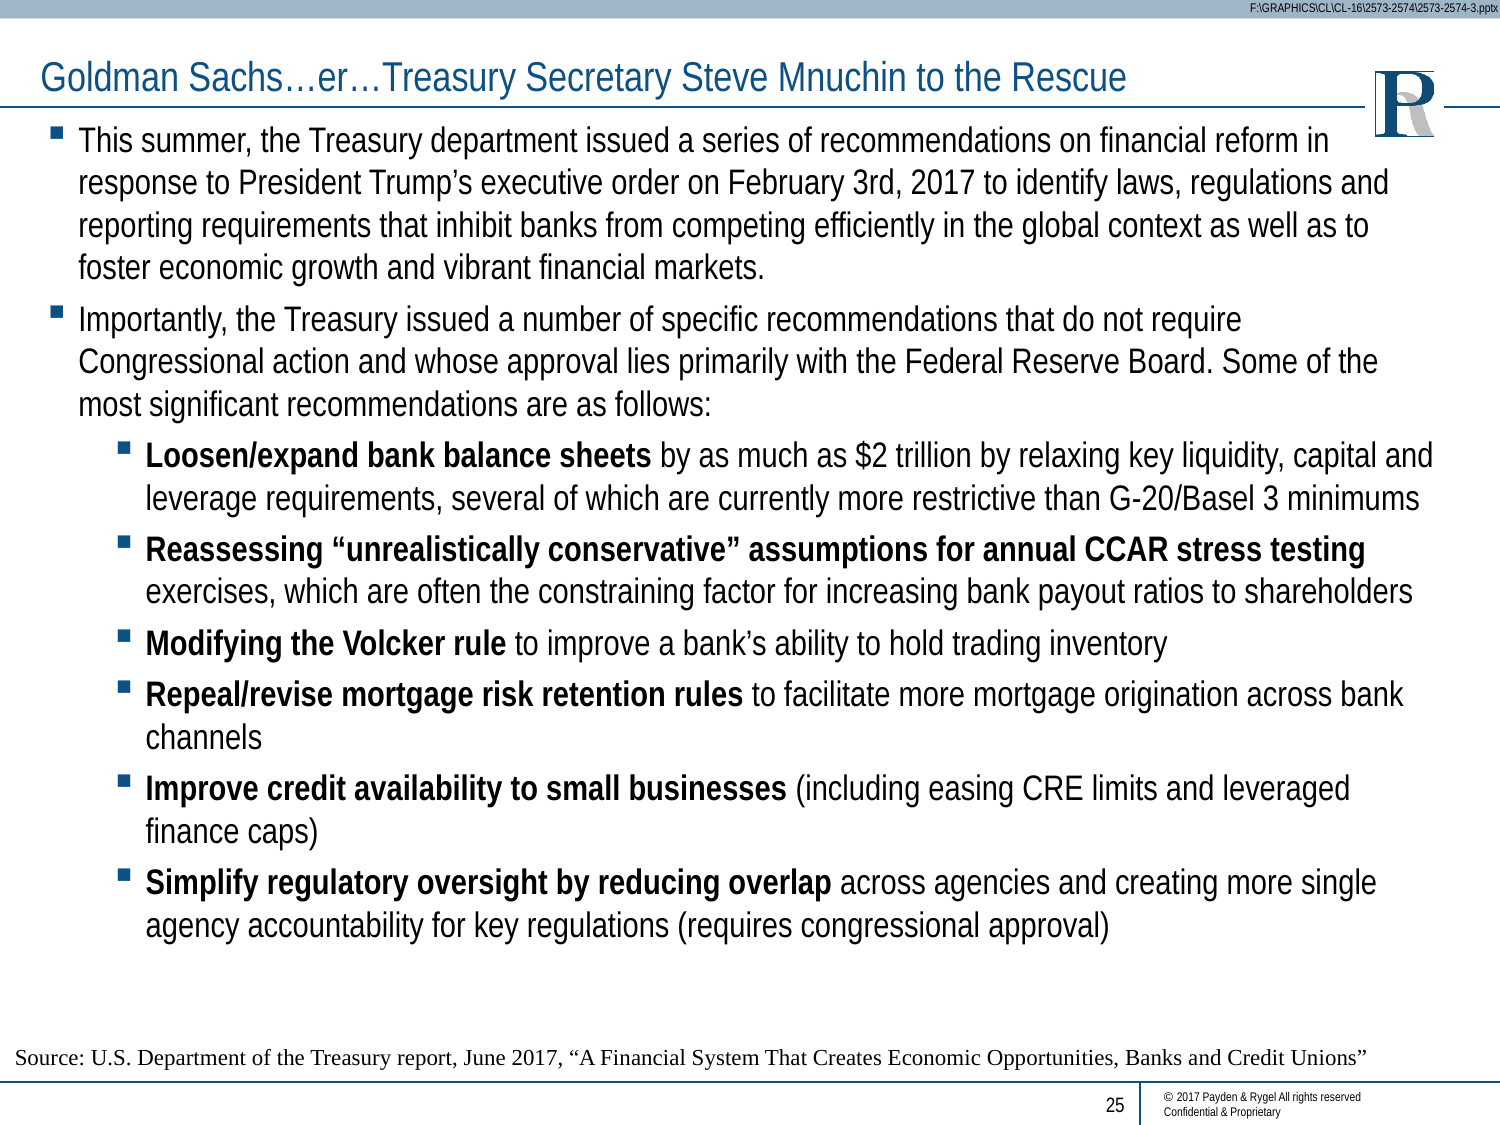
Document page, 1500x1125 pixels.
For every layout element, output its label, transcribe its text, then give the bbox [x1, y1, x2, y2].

text_box This summer, the Treasury department issued a series of recommendations on financial reform in response to President Trump’s executive order on February 3rd, 2017 to identify laws, regulations and reporting requirements that inhibit banks from competing efficiently in the global context as well as to foster economic growth and vibrant financial markets. Importantly, the Treasury issued a number of specific recommendations that do not require Congressional action and whose approval lies primarily with the Federal Reserve Board. Some of the most significant recommendations are as follows: Loosen/expand bank balance sheets by as much as $2 trillion by relaxing key liquidity, capital and leverage requirements, several of which are currently more restrictive than G-20/Basel 3 minimums Reassessing “unrealistically conservative” assumptions for annual CCAR stress testing exercises, which are often the constraining factor for increasing bank payout ratios to shareholders Modifying the Volcker rule to improve a bank’s ability to hold trading inventory Repeal/revise mortgage risk retention rules to facilitate more mortgage origination across bank channels Improve credit availability to small businesses (including easing CRE limits and leveraged finance caps) Simplify regulatory oversight by reducing overlap across agencies and creating more single agency accountability for key regulations (requires congressional approval) [18, 109, 1444, 952]
text_box Source: U.S. Department of the Treasury report, June 2017, “A Financial System That Creates Economic Opportunities, Banks and Credit Unions” [0, 1035, 1427, 1078]
title Goldman Sachs…er…Treasury Secretary Steve Mnuchin to the Rescue [0, 15, 1470, 108]
slide_number 25 [1074, 1082, 1140, 1125]
